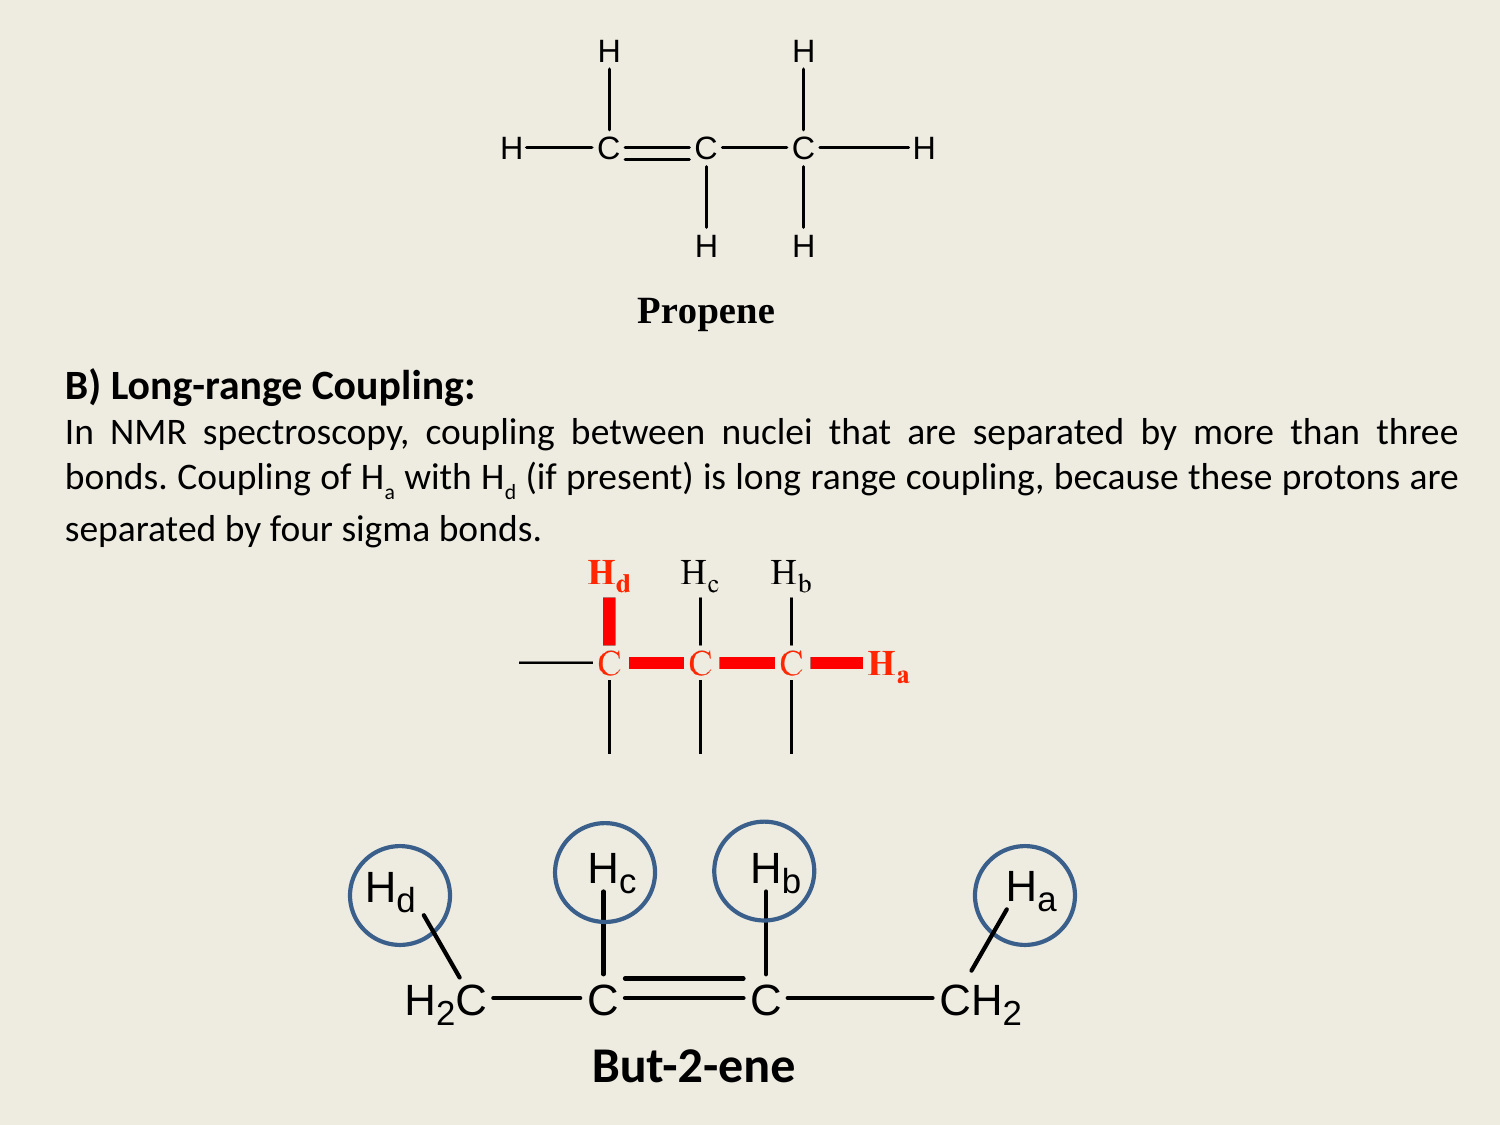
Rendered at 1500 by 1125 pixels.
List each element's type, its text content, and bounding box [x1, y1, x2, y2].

text_box [559, 821, 651, 847]
text_box But-2-ene [577, 1034, 811, 1100]
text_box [499, 37, 937, 332]
text_box [382, 843, 418, 847]
text_box [1062, 859, 1078, 932]
text_box [718, 819, 811, 847]
picture [512, 549, 917, 760]
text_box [364, 848, 1057, 1026]
text_box B) Long-range Coupling: In NMR spectroscopy, coupling between nuclei that are separated by more than three bonds. Coupling of Ha with Hd (if present) is long range coupling, because these protons are separated by four sigma bonds. [49, 350, 1475, 556]
text_box [347, 863, 359, 928]
text_box [1007, 843, 1043, 847]
